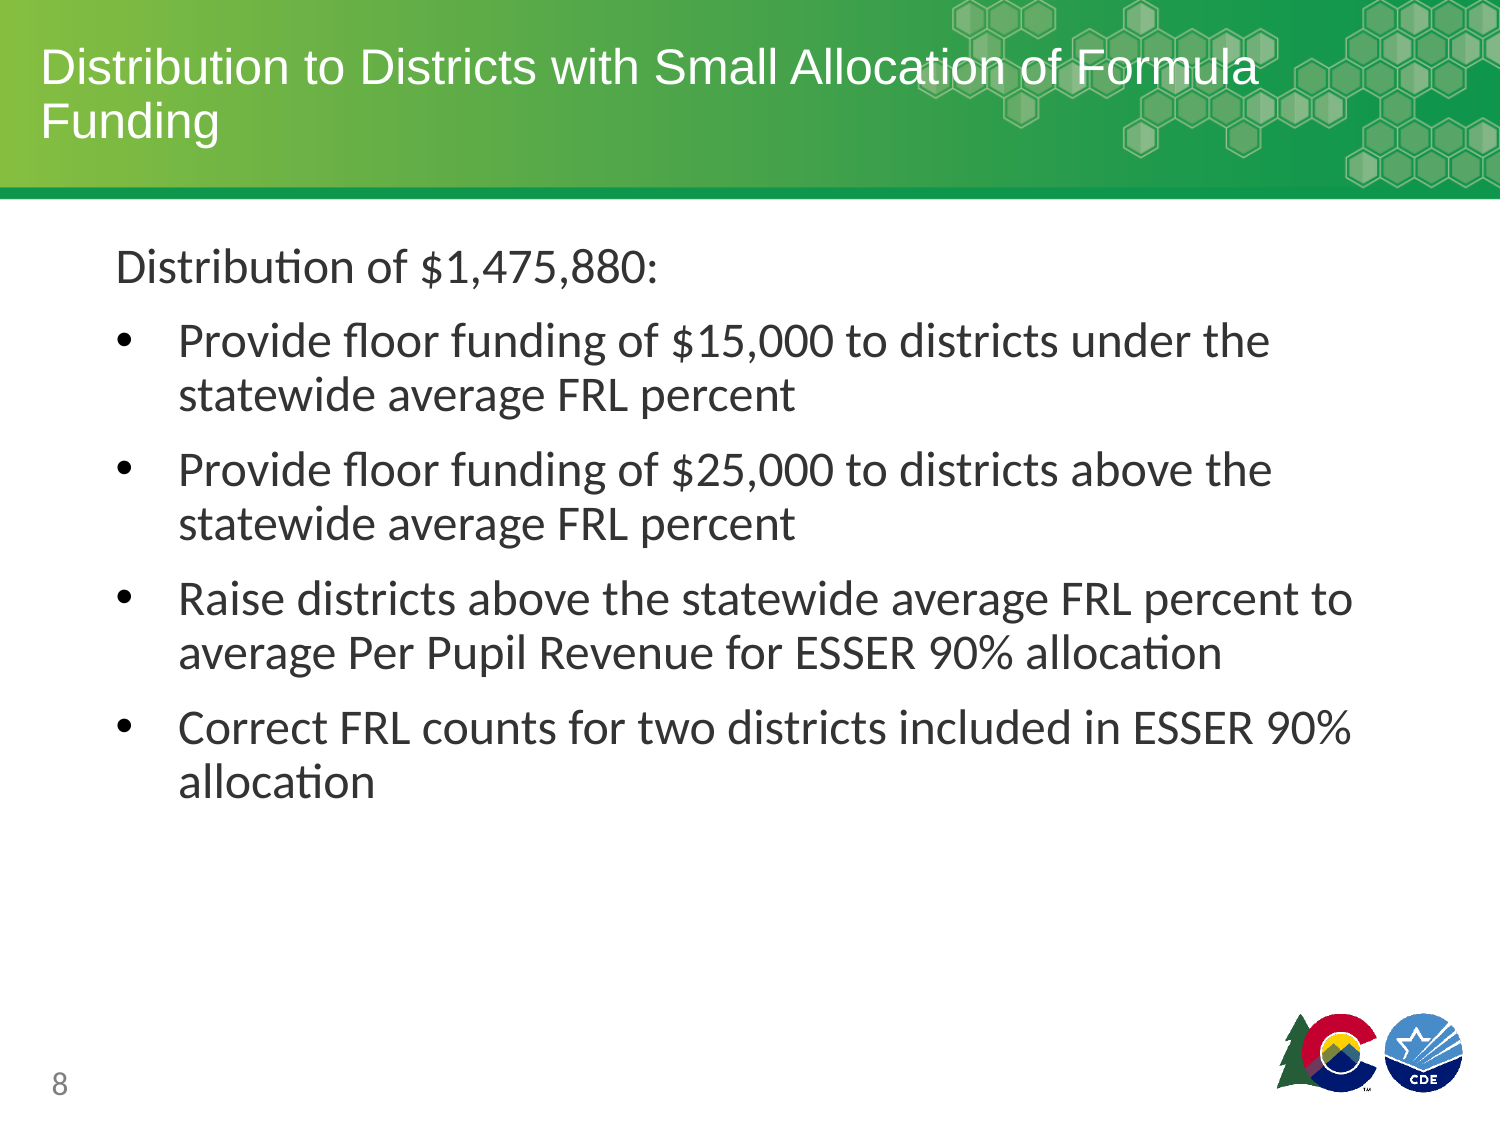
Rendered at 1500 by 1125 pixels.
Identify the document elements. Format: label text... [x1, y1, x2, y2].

title Distribution to Districts with Small Allocation of Formula Funding [40, 41, 1417, 166]
slide_number 8 [36, 1054, 375, 1115]
list Distribution of $1,475,880: Provide floor funding of $15,000 to districts under the statewide average FRL percent Provide floor funding of $25,000 to districts above the statewide average FRL percent Raise districts above the statewide average FRL percent to average Per Pupil Revenue for ESSER 90% allocation Correct FRL counts for two districts included in ESSER 90% allocation [103, 239, 1397, 1002]
picture [1275, 1012, 1463, 1093]
picture [0, 0, 1500, 200]
